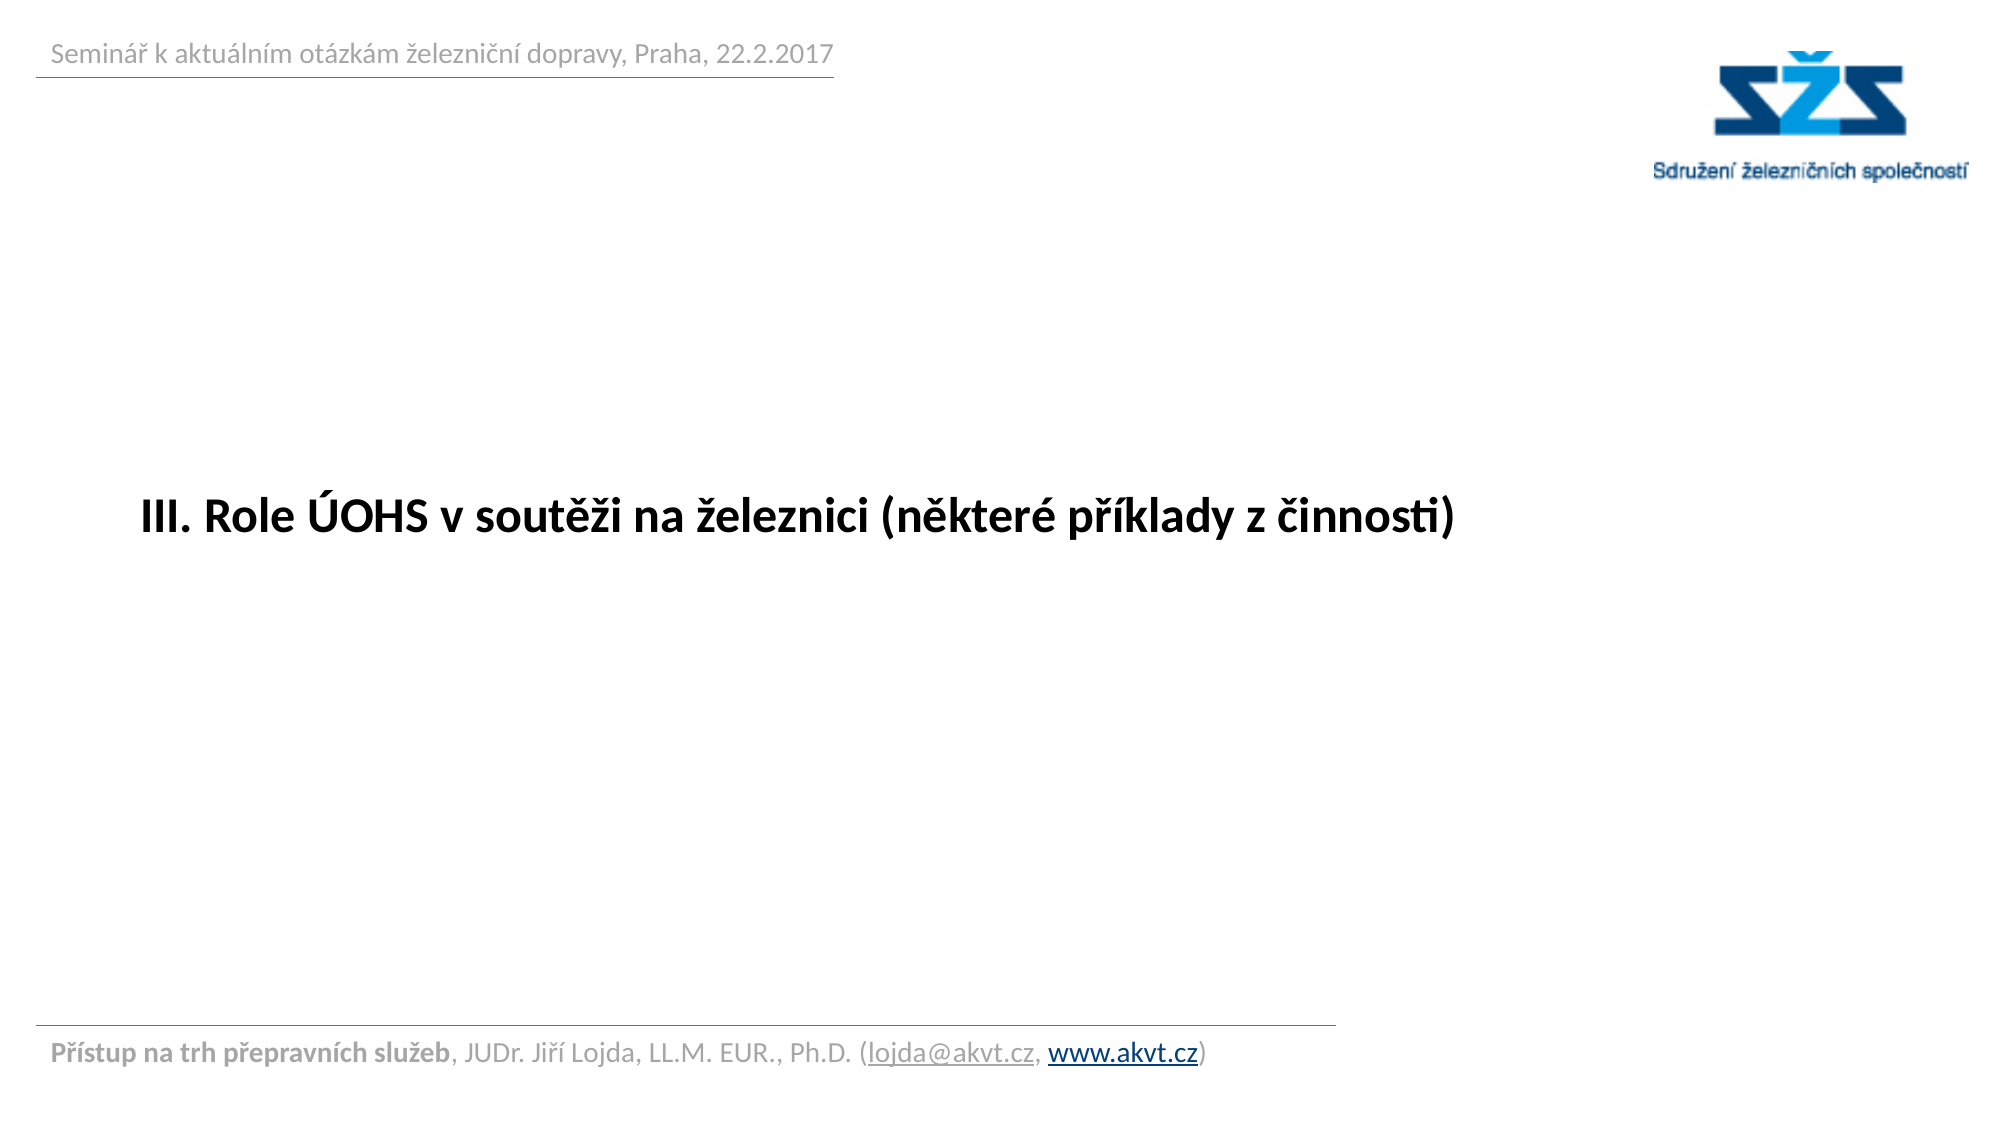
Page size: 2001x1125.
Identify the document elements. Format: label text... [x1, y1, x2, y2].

text_box Přístup na trh přepravních služeb, JUDr. Jiří Lojda, LL.M. EUR., Ph.D. (lojda@akvt.cz, www.akvt.cz) [36, 1025, 1953, 1076]
picture [1654, 51, 1969, 183]
text_box III. Role ÚOHS v soutěži na železnici (některé příklady z činnosti) [125, 475, 1502, 551]
text_box Seminář k aktuálním otázkám železniční dopravy, Praha, 22.2.2017 [36, 26, 1336, 77]
picture [1805, 51, 1815, 55]
